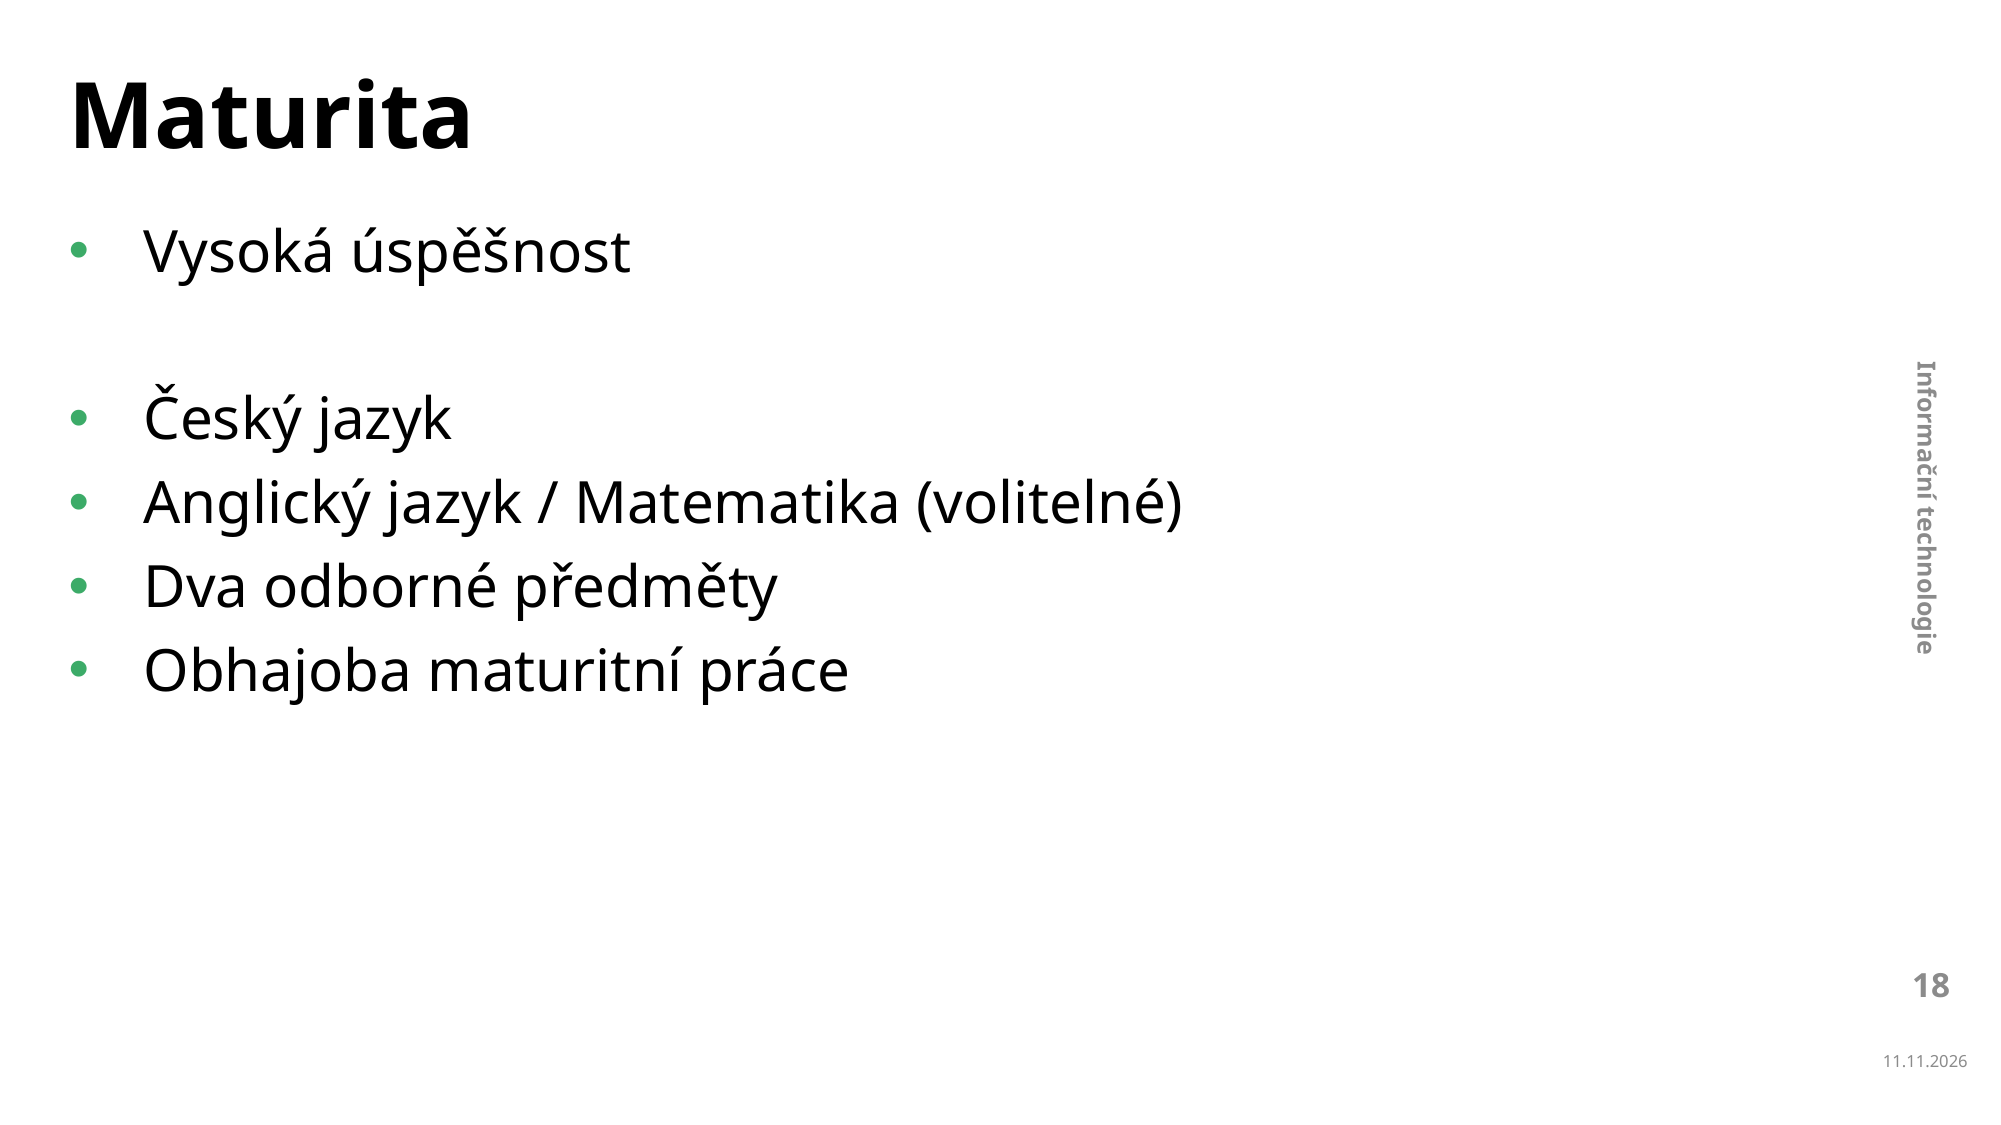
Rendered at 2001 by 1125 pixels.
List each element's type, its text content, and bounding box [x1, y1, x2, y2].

footer Informační technologie [1885, 59, 1966, 957]
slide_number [1854, 1045, 1996, 1079]
title Maturita [53, 59, 1842, 178]
list Vysoká úspěšnost Český jazyk Anglický jazyk / Matematika (volitelné) Dva odborné předměty Obhajoba maturitní práce [53, 214, 1842, 1079]
slide_number 18 [1885, 956, 1965, 1017]
